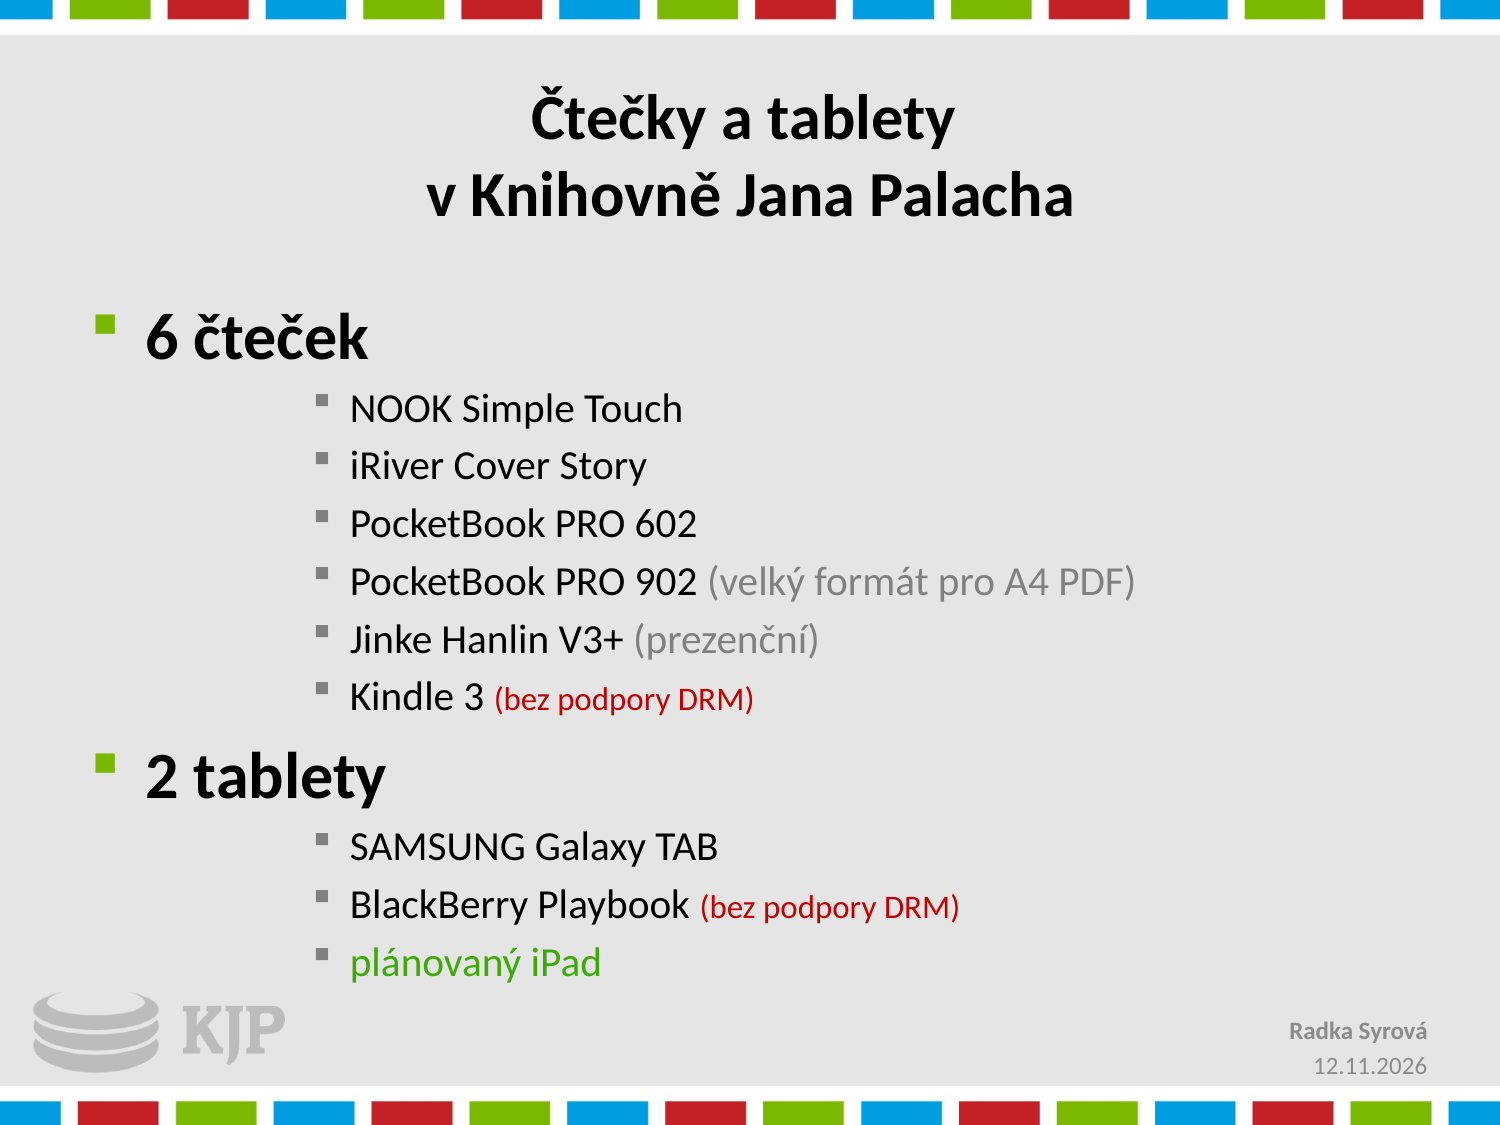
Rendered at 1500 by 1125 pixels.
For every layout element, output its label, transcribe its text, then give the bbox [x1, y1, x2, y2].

footer Radka Syrová [967, 999, 1443, 1060]
picture [0, 0, 1500, 1125]
title Čtečky a tablety v Knihovně Jana Palacha [76, 66, 1425, 286]
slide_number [1092, 1060, 1443, 1095]
list 6 čteček NOOK Simple Touch iRiver Cover Story PocketBook PRO 602 PocketBook PRO 902 (velký formát pro A4 PDF) Jinke Hanlin V3+ (prezenční) Kindle 3 (bez podpory DRM) 2 tablety SAMSUNG Galaxy TAB BlackBerry Playbook (bez podpory DRM) plánovaný iPad [75, 286, 1425, 1000]
